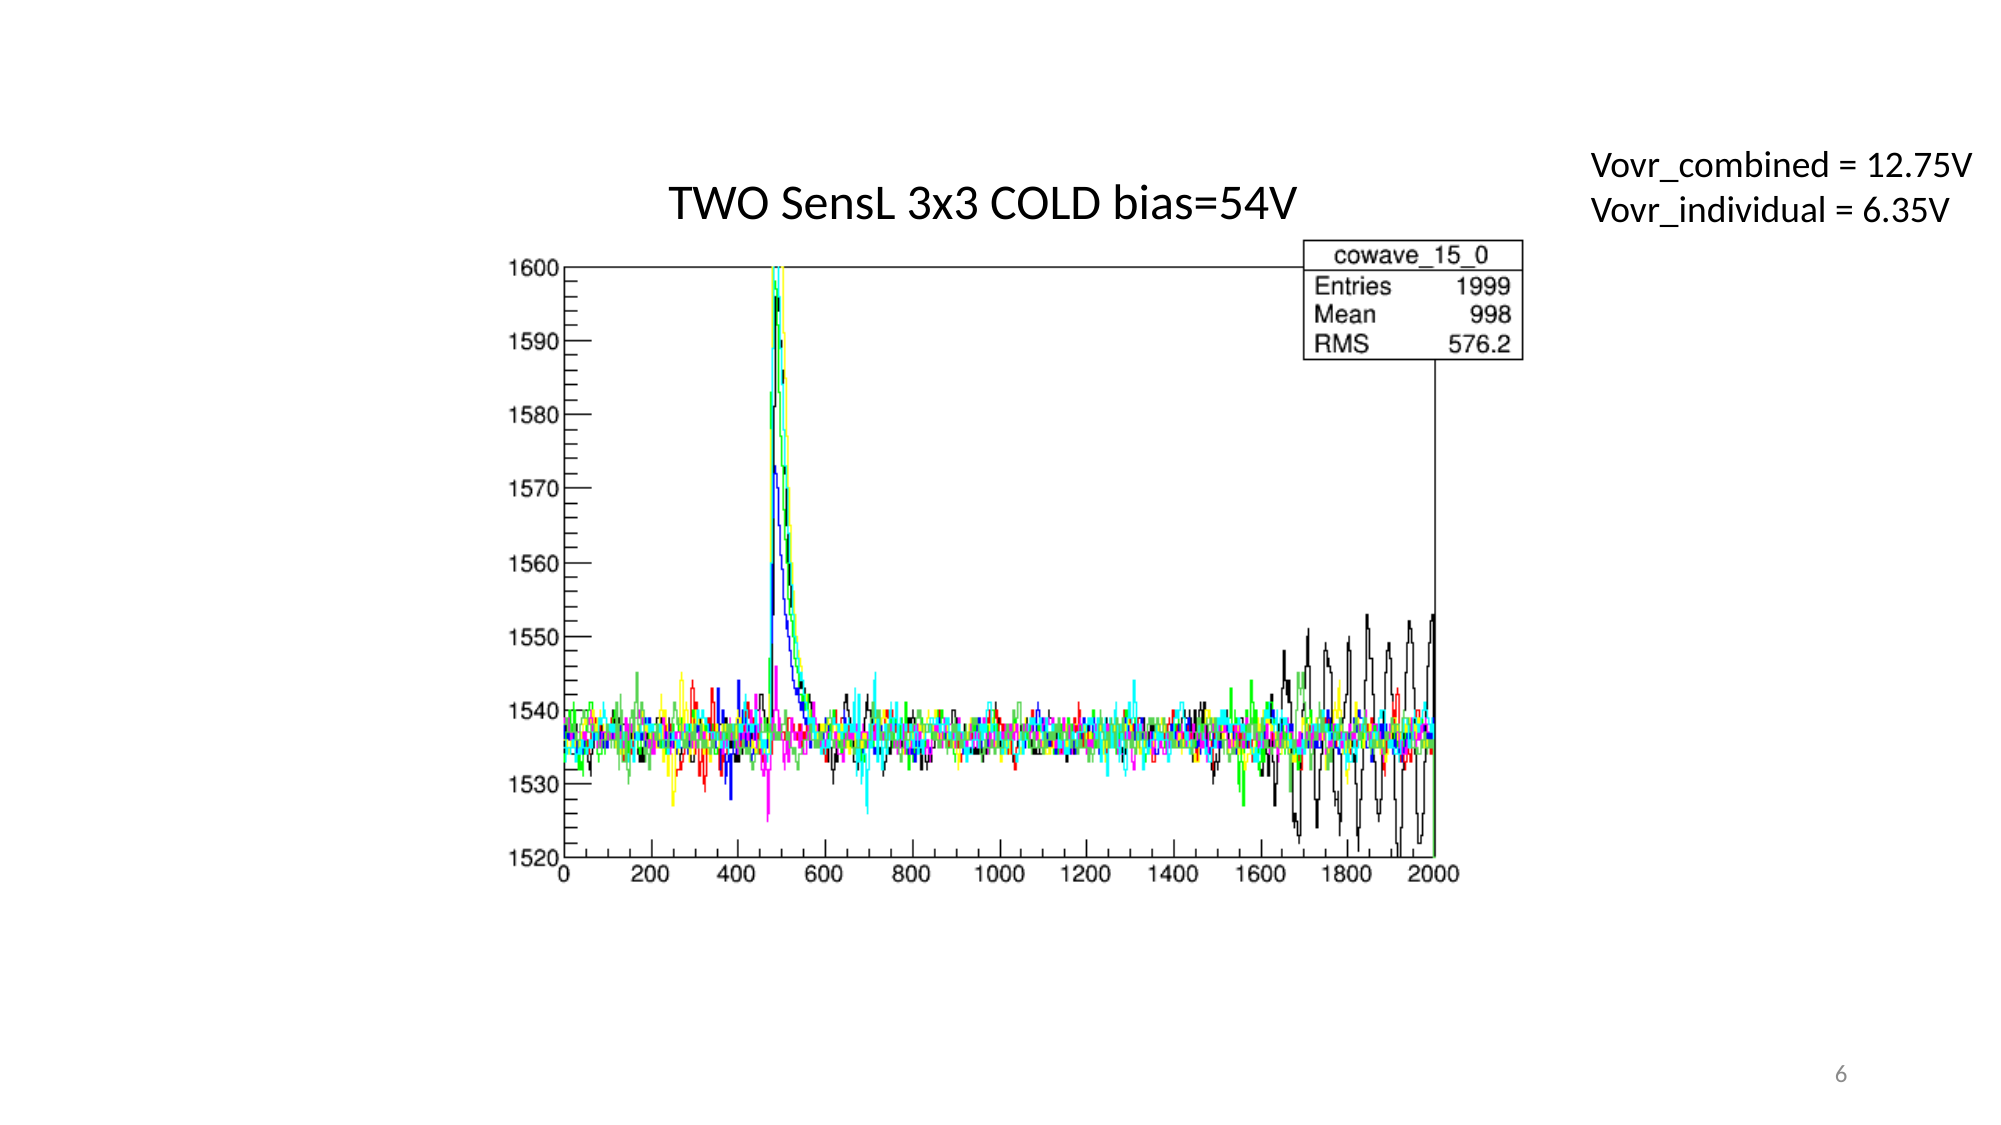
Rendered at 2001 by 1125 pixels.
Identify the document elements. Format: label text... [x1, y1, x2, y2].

picture [456, 193, 1544, 932]
text_box Vovr_combined = 12.75V Vovr_individual = 6.35V [1576, 132, 1989, 237]
text_box TWO SensL 3x3 COLD bias=54V [653, 162, 1347, 193]
slide_number 6 [1412, 1042, 1863, 1103]
